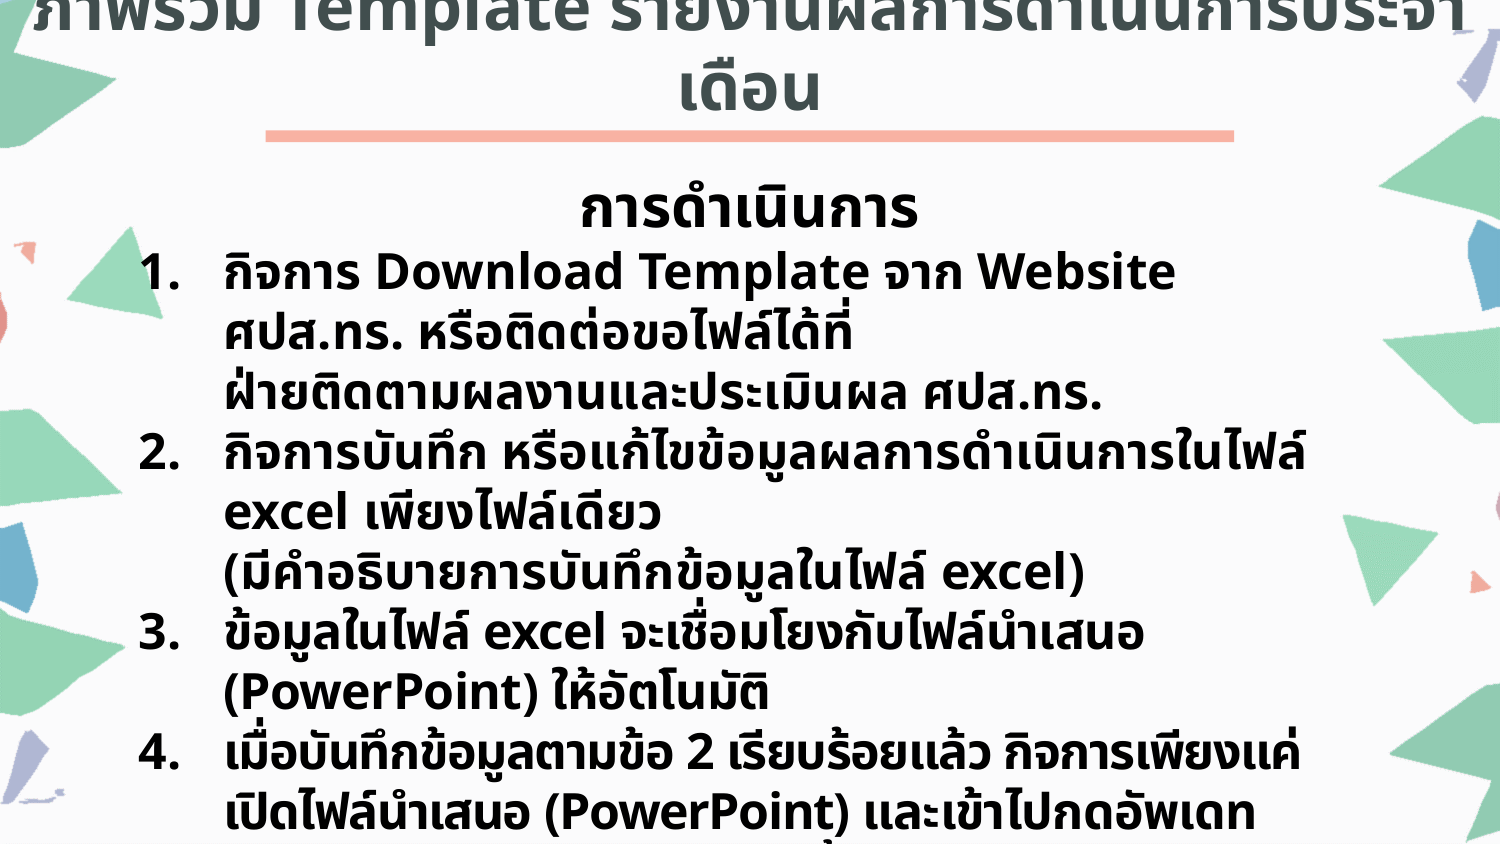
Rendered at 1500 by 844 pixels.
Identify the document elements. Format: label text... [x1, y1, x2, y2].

text_box การดำเนินการ กิจการ Download Template จาก Website ศปส.ทร. หรือติดต่อขอไฟล์ได้ที่ ฝ่ายติดตามผลงานและประเมินผล ศปส.ทร. กิจการบันทึก หรือแก้ไขข้อมูลผลการดำเนินการในไฟล์ excel เพียงไฟล์เดียว (มีคำอธิบายการบันทึกข้อมูลในไฟล์ excel) ข้อมูลในไฟล์ excel จะเชื่อมโยงกับไฟล์นำเสนอ (PowerPoint) ให้อัตโนมัติ เมื่อบันทึกข้อมูลตามข้อ 2 เรียบร้อยแล้ว กิจการเพียงแค่เปิดไฟล์นำเสนอ (PowerPoint) และเข้าไปกดอัพเดท ตาราง และกราฟแสดงผลเท่านั้น ข้อควรระวังคือ ไฟล์ excel และไฟล์นำเสนอ (PowerPoint) จะต้องเก็บไว้อยู่ใน Folder เดียวกันเท่านั้น มิเช่นนั้น ข้อมูลที่บันทึกไว้จะไม่เชื่อมโยงกัน [123, 161, 1376, 803]
list ภาพรวม Template รายงานผลการดำเนินการประจำเดือน [0, 0, 1500, 92]
picture [0, 92, 1500, 844]
text_box [265, 130, 1235, 143]
